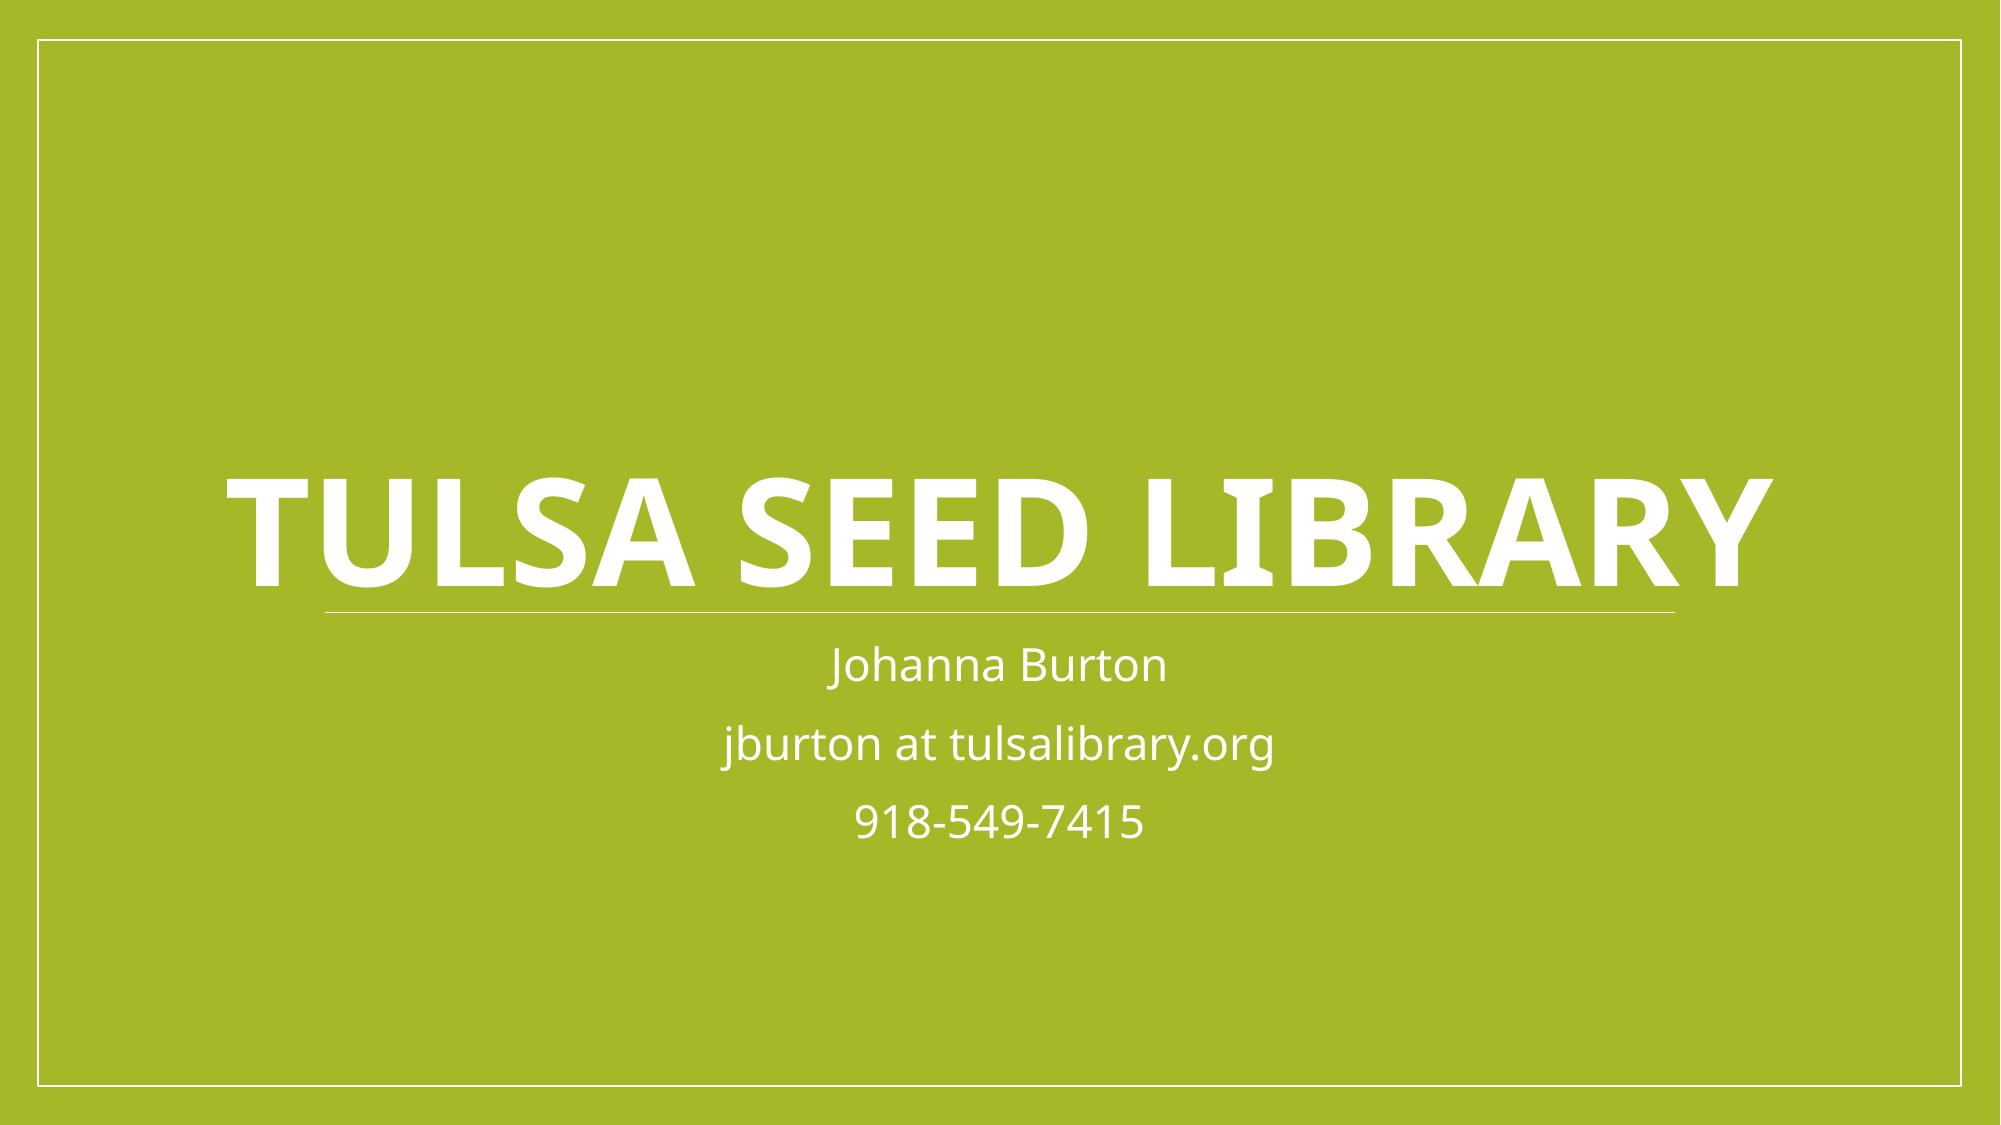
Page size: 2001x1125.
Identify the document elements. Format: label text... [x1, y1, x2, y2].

title Tulsa Seed library [182, 144, 1818, 625]
subtitle Johanna Burton jburton at tulsalibrary.org 918-549-7415 [280, 634, 1719, 863]
